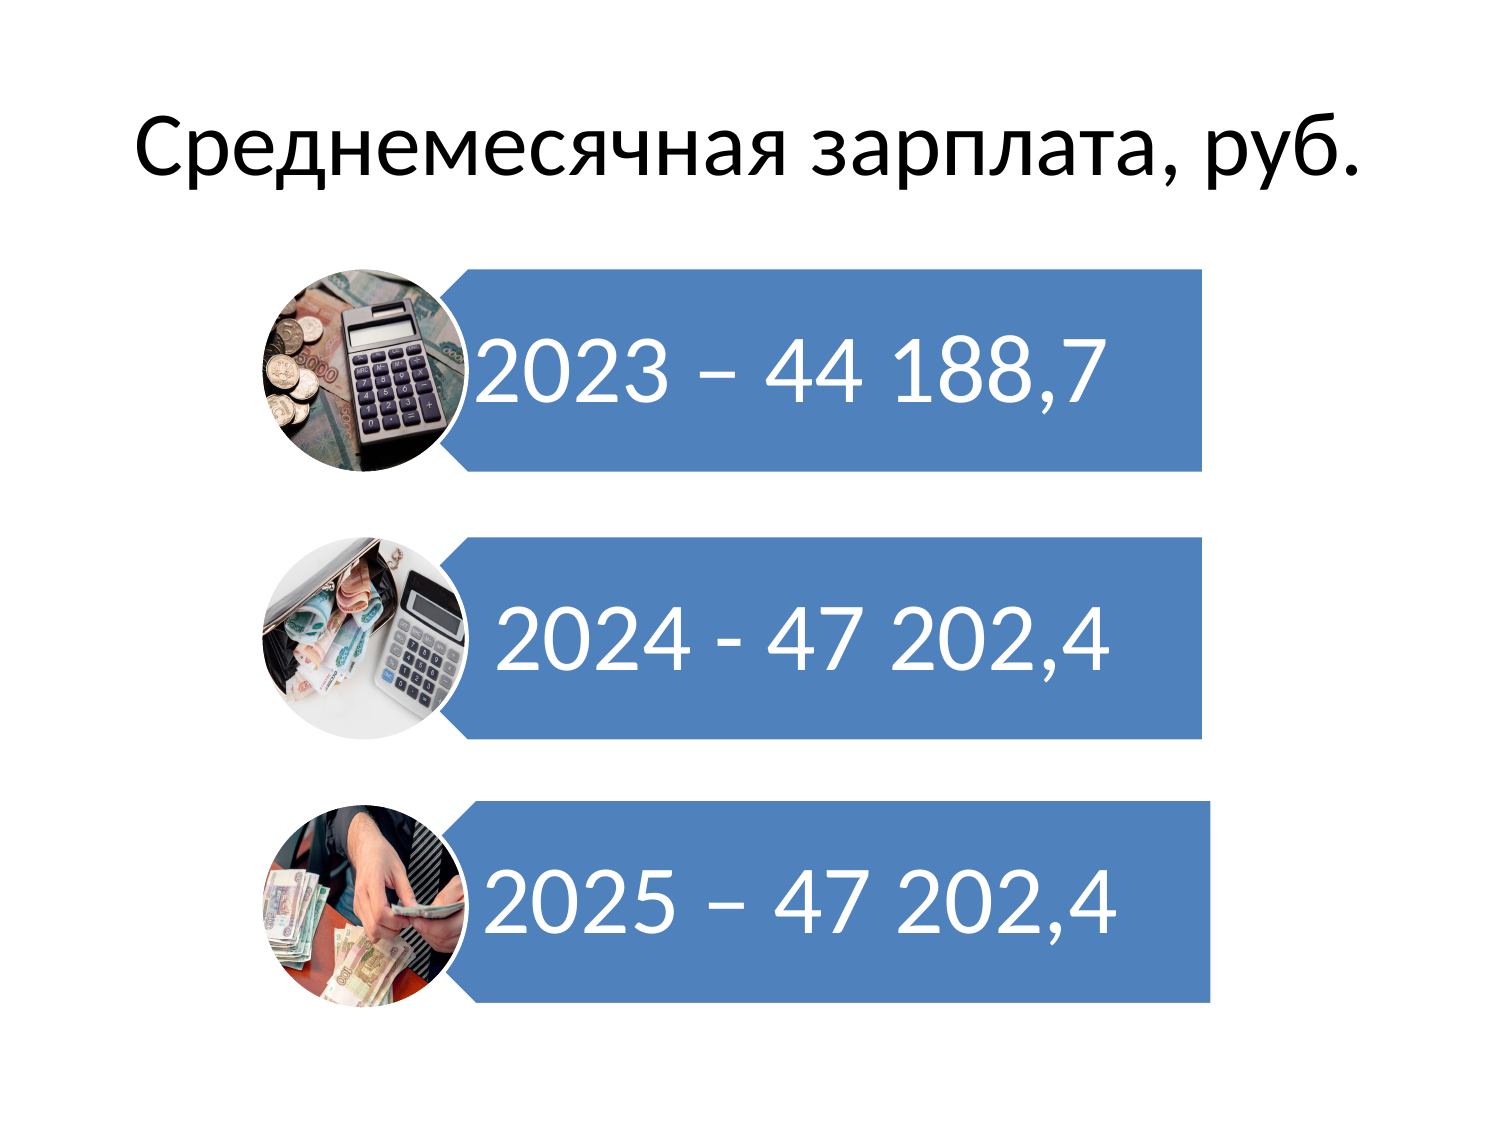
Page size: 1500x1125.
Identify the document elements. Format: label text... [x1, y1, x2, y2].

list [100, 266, 1365, 1010]
title Среднемесячная зарплата, руб. [75, 45, 1425, 233]
